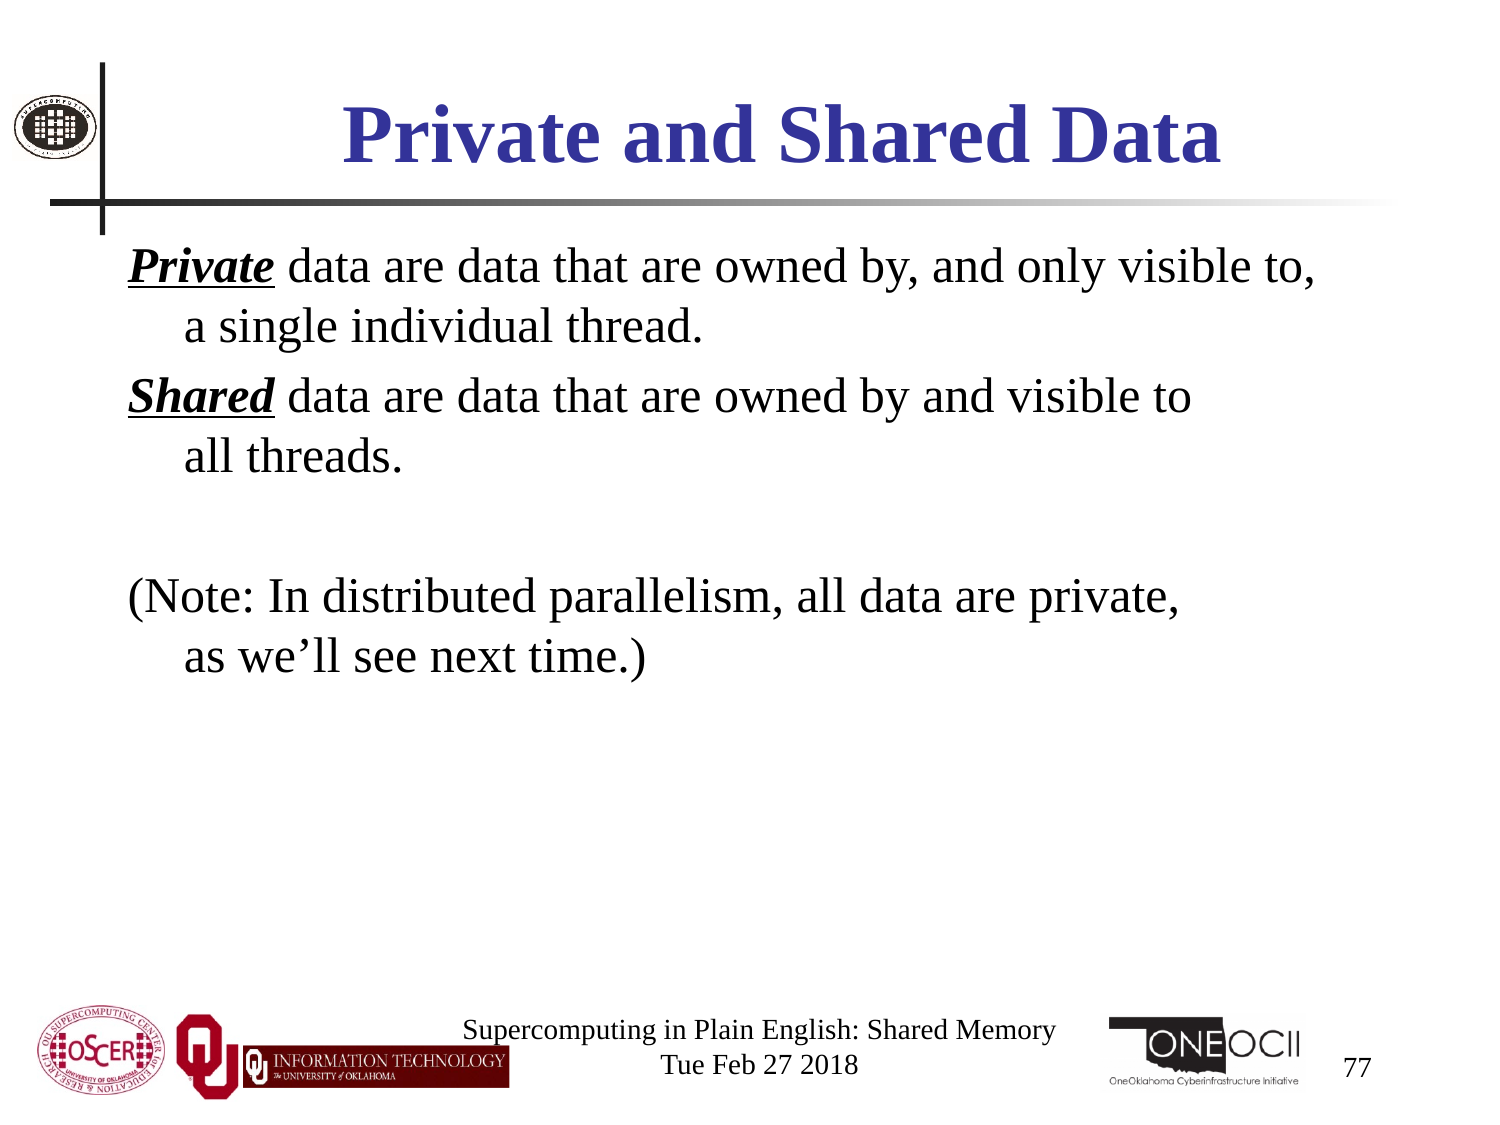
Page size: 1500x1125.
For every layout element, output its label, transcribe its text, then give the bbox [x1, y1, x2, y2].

footer Supercomputing in Plain English: Shared Memory Tue Feb 27 2018 [431, 1012, 1088, 1088]
picture [37, 1005, 165, 1095]
slide_number 77 [1174, 1015, 1388, 1091]
title Private and Shared Data [124, 74, 1442, 187]
picture [12, 94, 98, 161]
list Private data are data that are owned by, and only visible to, a single individual thread. Shared data are data that are owned by and visible to all threads. (Note: In distributed parallelism, all data are private, as we’ll see next time.) [112, 224, 1401, 988]
picture [1100, 1013, 1306, 1093]
picture [174, 1012, 513, 1102]
